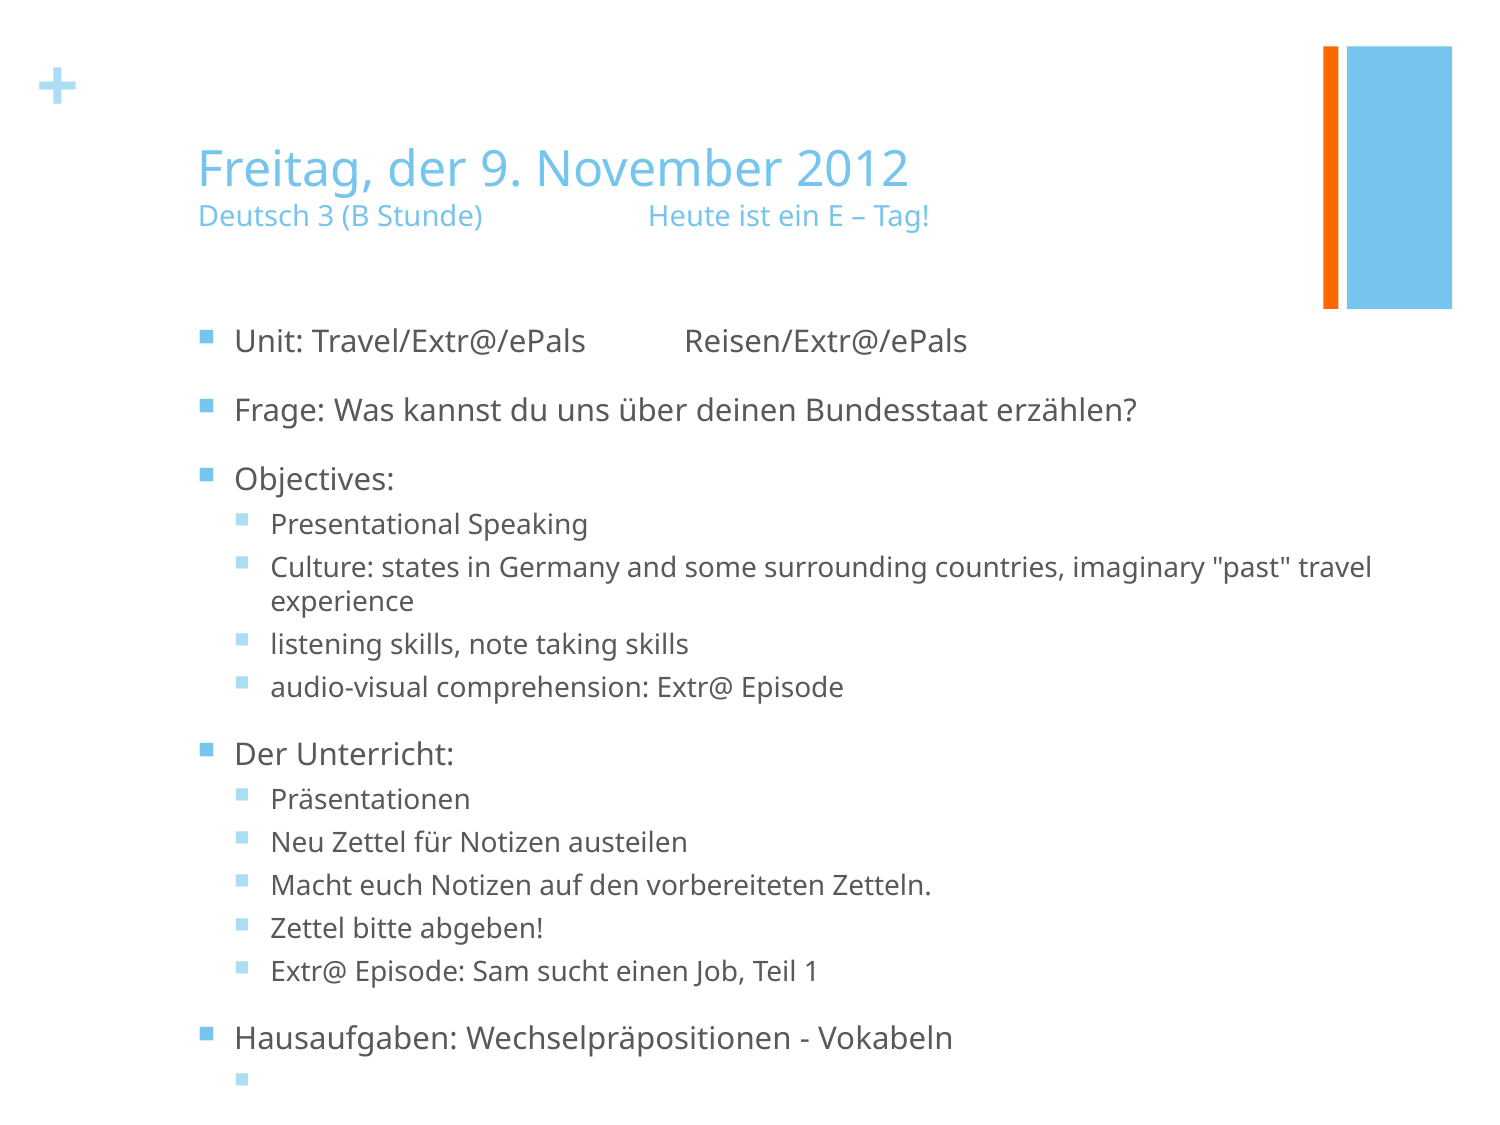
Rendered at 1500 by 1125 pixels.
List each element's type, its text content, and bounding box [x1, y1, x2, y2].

text_box [313, 156, 344, 218]
title Freitag, der 9. November 2012 Deutsch 3 (B Stunde) Heute ist ein E – Tag! [182, 109, 1463, 260]
list Unit: Travel/Extr@/ePals Reisen/Extr@/ePals Frage: Was kannst du uns über deinen Bundesstaat erzählen? Objectives: Presentational Speaking Culture: states in Germany and some surrounding countries, imaginary "past" travel experience listening skills, note taking skills audio-visual comprehension: Extr@ Episode Der Unterricht: Präsentationen Neu Zettel für Notizen austeilen Macht euch Notizen auf den vorbereiteten Zetteln. Zettel bitte abgeben! Extr@ Episode: Sam sucht einen Job, Teil 1 Hausaufgaben: Wechselpräpositionen - Vokabeln [182, 313, 1408, 1113]
